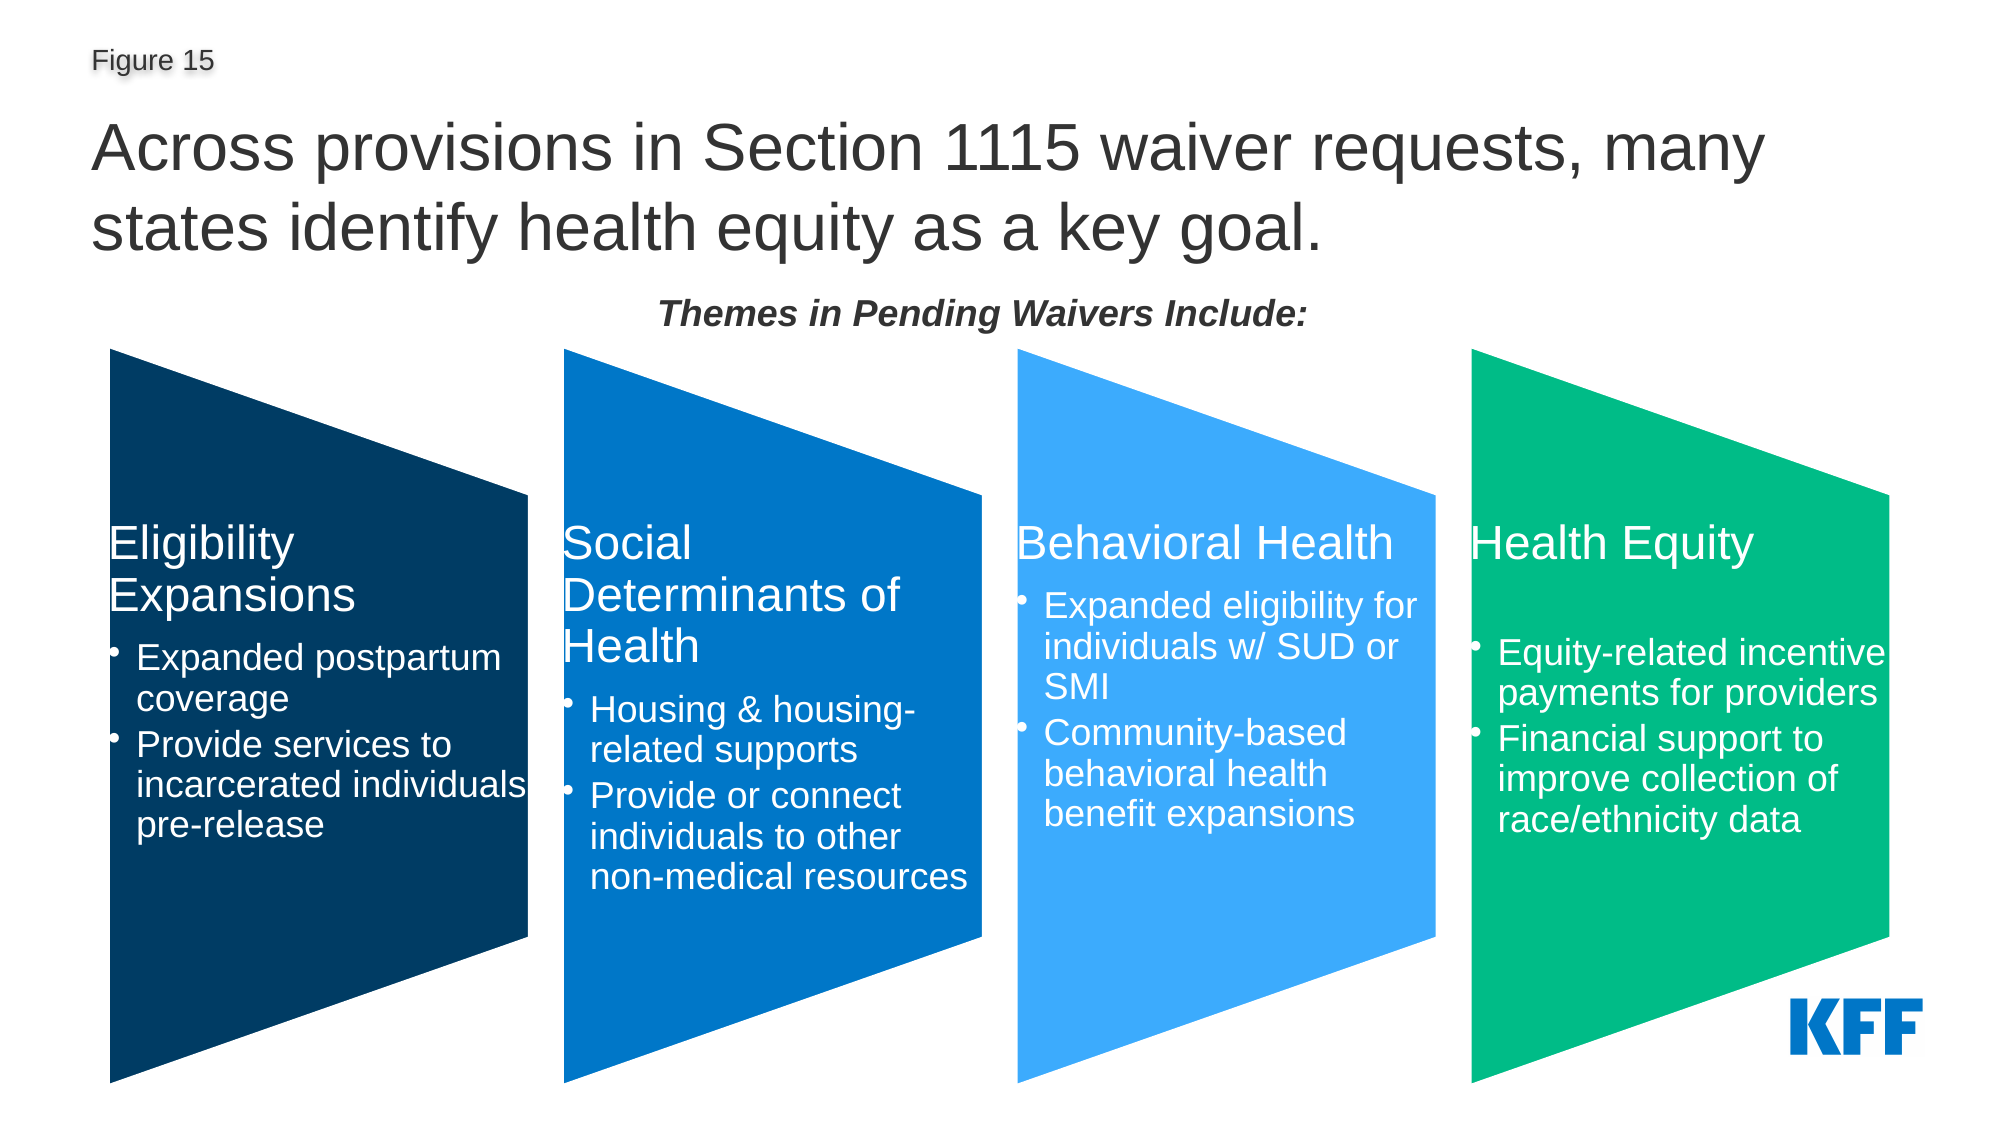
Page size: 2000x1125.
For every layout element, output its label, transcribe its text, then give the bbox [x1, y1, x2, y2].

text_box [107, 345, 1893, 1087]
picture [1893, 996, 1925, 1057]
text_box Themes in Pending Waivers Include: [582, 281, 1384, 342]
title Across provisions in Section 1115 waiver requests, many states identify health equity as a key goal. [76, 96, 1925, 238]
